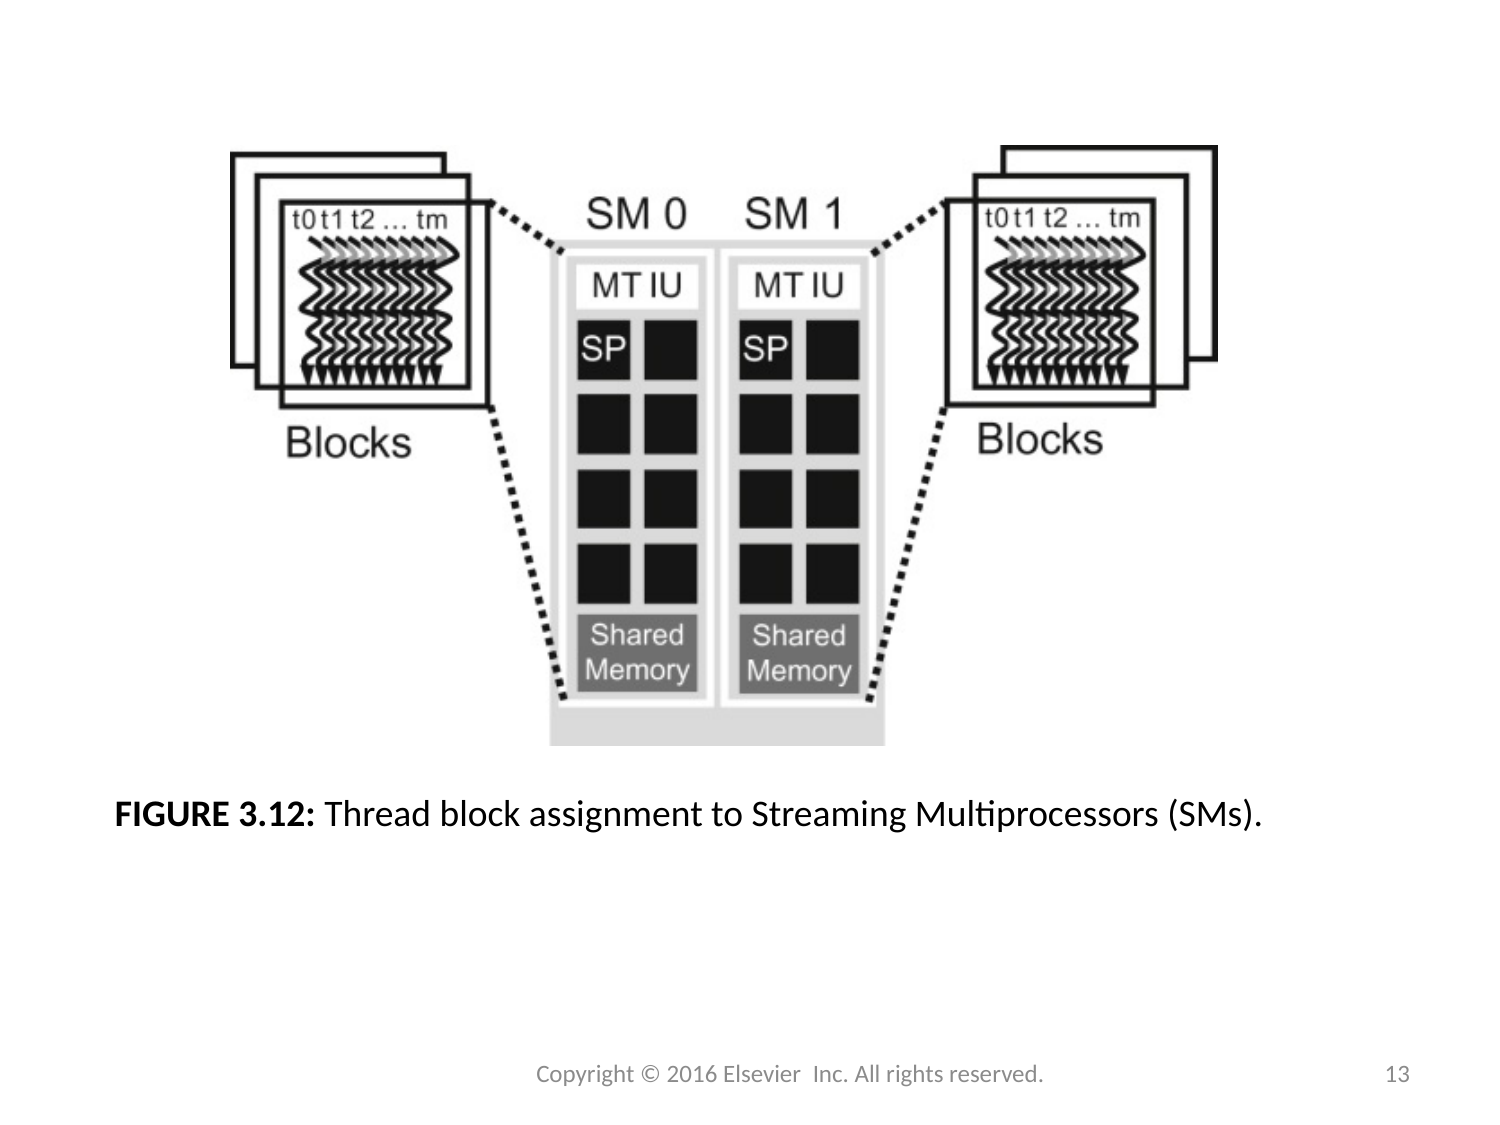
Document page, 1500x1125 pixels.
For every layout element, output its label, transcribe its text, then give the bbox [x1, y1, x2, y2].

text_box FIGURE 3.12: Thread block assignment to Streaming Multiprocessors (SMs). [100, 781, 1424, 842]
picture [229, 145, 1218, 746]
slide_number 13 [1074, 1042, 1425, 1103]
footer Copyright © 2016 Elsevier Inc. All rights reserved. [512, 1042, 1069, 1103]
